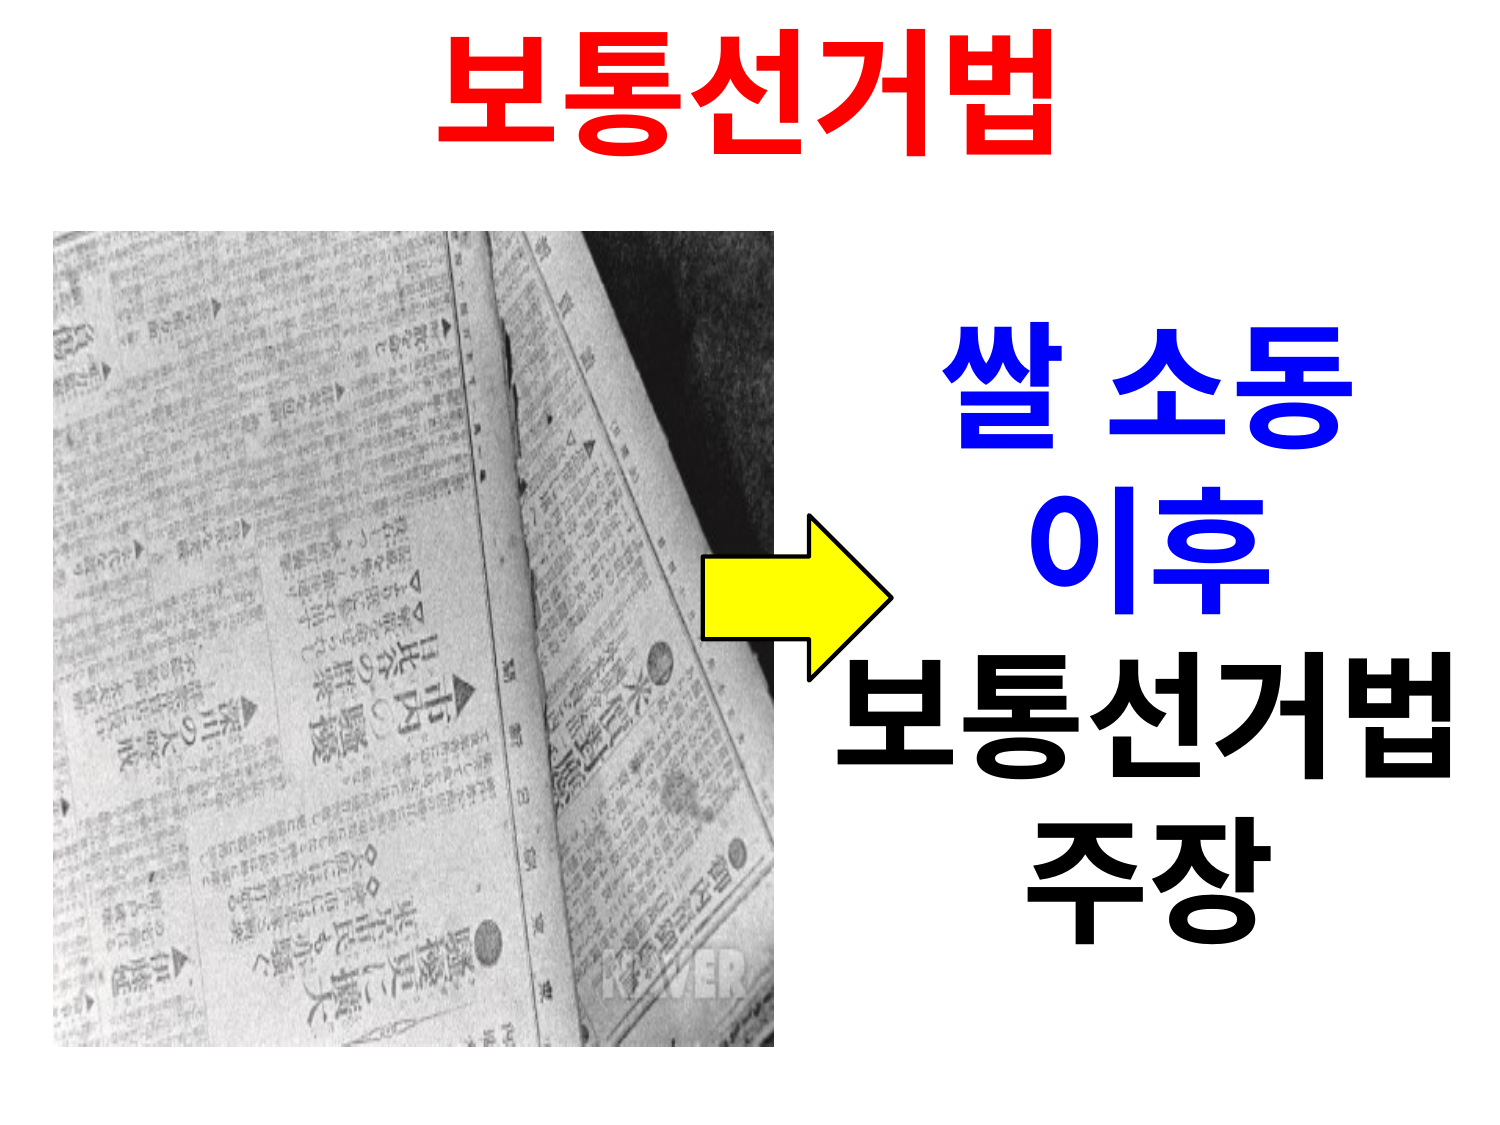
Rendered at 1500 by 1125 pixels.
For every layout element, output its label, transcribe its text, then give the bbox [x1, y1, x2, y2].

picture [52, 231, 774, 1047]
title 보통선거법 [0, 0, 1500, 183]
text_box 쌀 소동 이후 보통선거법 주장 [797, 293, 1500, 1125]
text_box [777, 513, 894, 683]
